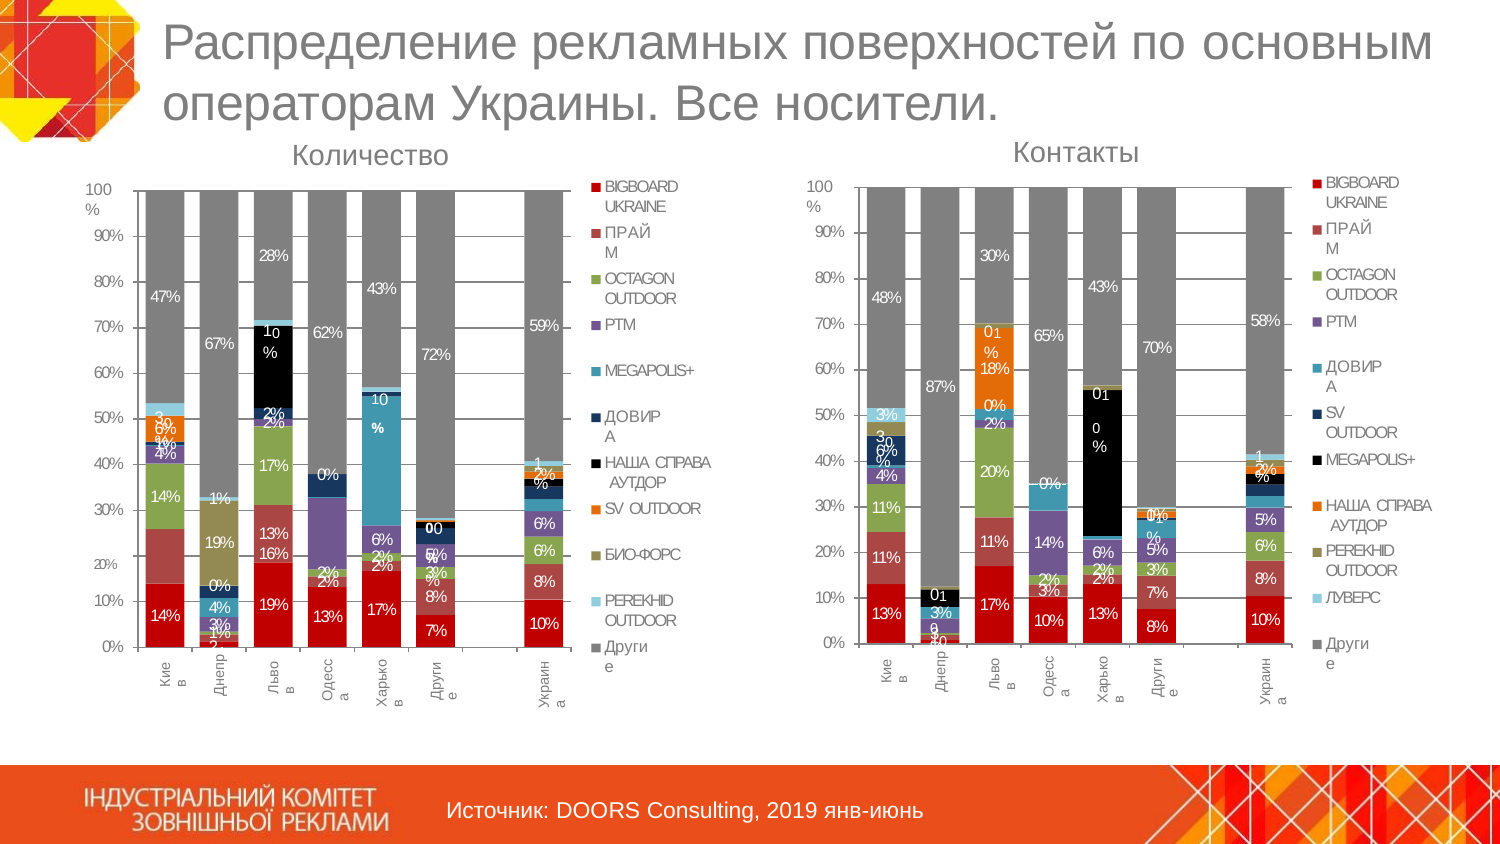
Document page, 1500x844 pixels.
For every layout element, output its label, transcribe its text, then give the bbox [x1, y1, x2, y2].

text_box [307, 498, 347, 570]
text_box [307, 587, 347, 647]
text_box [602, 449, 712, 518]
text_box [812, 538, 846, 561]
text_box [99, 633, 125, 656]
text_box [591, 229, 601, 238]
text_box [524, 512, 531, 537]
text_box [602, 357, 696, 380]
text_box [812, 493, 846, 516]
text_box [152, 396, 178, 464]
text_box [253, 505, 293, 563]
text_box [145, 446, 152, 464]
text_box [199, 190, 239, 498]
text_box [812, 584, 846, 607]
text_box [591, 643, 601, 653]
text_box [602, 403, 667, 446]
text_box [602, 311, 639, 334]
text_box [1323, 492, 1471, 581]
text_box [602, 173, 745, 216]
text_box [812, 401, 846, 424]
text_box [524, 479, 531, 487]
text_box [394, 554, 401, 561]
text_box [364, 276, 399, 299]
text_box [145, 404, 152, 416]
text_box [524, 190, 564, 462]
text_box [416, 567, 423, 579]
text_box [83, 176, 125, 219]
text_box [253, 320, 260, 326]
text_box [531, 504, 557, 560]
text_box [256, 242, 290, 265]
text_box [310, 319, 344, 342]
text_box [373, 654, 393, 710]
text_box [812, 356, 846, 379]
text_box [416, 579, 455, 615]
text_box [557, 479, 564, 487]
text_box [1323, 262, 1473, 305]
text_box [286, 419, 293, 427]
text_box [265, 654, 285, 697]
text_box [340, 570, 347, 577]
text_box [602, 634, 657, 676]
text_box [1323, 308, 1360, 331]
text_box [289, 134, 452, 172]
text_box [591, 275, 601, 285]
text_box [91, 496, 125, 519]
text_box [1312, 225, 1322, 235]
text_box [1312, 593, 1322, 603]
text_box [91, 222, 125, 245]
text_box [1323, 169, 1466, 212]
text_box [1323, 215, 1382, 259]
text_box [253, 326, 293, 409]
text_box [591, 597, 601, 607]
text_box [199, 501, 239, 586]
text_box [1312, 501, 1322, 511]
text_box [419, 341, 453, 364]
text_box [1312, 179, 1322, 189]
text_box [448, 529, 455, 545]
text_box [557, 512, 564, 537]
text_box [536, 655, 555, 711]
text_box [340, 577, 347, 587]
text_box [91, 359, 125, 382]
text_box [591, 505, 601, 515]
text_box [199, 635, 206, 642]
title Распределение рекламных поверхностей по основным операторам Украины. Все носители. [160, 7, 1447, 151]
text_box [232, 618, 239, 632]
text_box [91, 543, 182, 610]
text_box [394, 526, 401, 554]
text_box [427, 655, 447, 703]
text_box [199, 586, 206, 598]
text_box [602, 219, 661, 262]
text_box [986, 651, 1006, 693]
text_box [307, 475, 347, 497]
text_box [91, 405, 125, 428]
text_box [1312, 547, 1322, 557]
text_box [524, 499, 564, 512]
text_box [145, 190, 185, 404]
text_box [1040, 651, 1060, 700]
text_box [202, 530, 236, 553]
text_box [362, 190, 401, 388]
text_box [527, 610, 561, 633]
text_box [1312, 317, 1322, 327]
text_box [524, 565, 564, 600]
text_box [199, 598, 206, 618]
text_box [812, 310, 846, 333]
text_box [812, 264, 846, 287]
text_box [524, 466, 531, 472]
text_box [1312, 363, 1322, 373]
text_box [812, 447, 846, 470]
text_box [591, 551, 601, 561]
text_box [853, 187, 1293, 696]
text_box [253, 563, 293, 647]
text_box [416, 529, 423, 545]
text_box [527, 312, 561, 335]
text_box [1010, 130, 1142, 169]
text_box [286, 409, 293, 419]
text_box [202, 331, 236, 354]
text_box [1312, 639, 1322, 650]
text_box [416, 190, 455, 518]
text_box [1323, 584, 1382, 607]
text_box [591, 367, 601, 377]
text_box [307, 190, 347, 475]
picture [0, 0, 141, 142]
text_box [148, 283, 182, 307]
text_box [1323, 630, 1378, 673]
text_box [145, 416, 152, 442]
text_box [260, 400, 286, 432]
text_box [1323, 400, 1420, 443]
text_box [369, 378, 394, 441]
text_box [591, 182, 601, 192]
text_box [145, 584, 185, 647]
text_box [307, 577, 314, 587]
text_box [557, 472, 564, 479]
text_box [91, 313, 125, 336]
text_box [591, 459, 601, 469]
text_box [253, 409, 260, 419]
text_box [448, 567, 455, 579]
text_box [178, 446, 185, 464]
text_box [423, 618, 448, 641]
text_box [448, 545, 455, 567]
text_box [423, 507, 448, 606]
text_box [178, 416, 185, 442]
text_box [602, 587, 749, 630]
text_box [232, 598, 239, 618]
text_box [260, 309, 286, 362]
text_box [524, 600, 564, 647]
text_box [812, 219, 846, 242]
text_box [137, 572, 571, 699]
text_box [362, 572, 401, 647]
text_box [232, 586, 239, 598]
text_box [91, 450, 125, 473]
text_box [602, 265, 752, 308]
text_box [591, 413, 601, 423]
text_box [256, 452, 290, 475]
text_box [178, 404, 185, 416]
text_box [253, 419, 260, 427]
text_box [1312, 455, 1322, 465]
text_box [319, 654, 339, 704]
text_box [91, 268, 125, 291]
text_box [448, 522, 455, 529]
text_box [256, 520, 344, 591]
text_box [253, 190, 293, 320]
text_box [362, 526, 369, 554]
text_box [394, 561, 401, 572]
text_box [364, 596, 399, 619]
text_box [1312, 271, 1322, 281]
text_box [148, 602, 182, 625]
text_box [199, 618, 206, 632]
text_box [206, 485, 232, 508]
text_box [157, 655, 176, 690]
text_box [1323, 446, 1418, 469]
text_box [362, 554, 369, 561]
text_box [362, 561, 369, 572]
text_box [821, 630, 846, 652]
text_box [307, 570, 314, 577]
text_box [416, 615, 455, 647]
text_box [1323, 354, 1388, 397]
text_box [557, 466, 564, 472]
text_box [416, 522, 423, 529]
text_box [531, 450, 557, 493]
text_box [1257, 651, 1277, 708]
text_box [362, 397, 401, 526]
text_box [286, 320, 293, 326]
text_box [443, 795, 929, 823]
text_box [804, 173, 846, 216]
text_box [369, 526, 394, 576]
picture [0, 765, 1500, 844]
text_box [253, 427, 293, 505]
text_box [145, 530, 185, 584]
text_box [531, 568, 557, 591]
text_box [591, 321, 601, 331]
text_box [524, 487, 564, 499]
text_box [256, 591, 290, 614]
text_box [310, 604, 344, 627]
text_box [878, 651, 897, 686]
text_box [145, 464, 185, 530]
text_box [314, 461, 340, 484]
text_box [416, 545, 423, 567]
text_box [524, 472, 531, 479]
text_box [232, 635, 239, 642]
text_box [1148, 651, 1168, 700]
text_box [524, 537, 564, 565]
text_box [1094, 651, 1114, 706]
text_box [602, 541, 684, 564]
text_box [1312, 409, 1322, 419]
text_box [148, 483, 182, 506]
